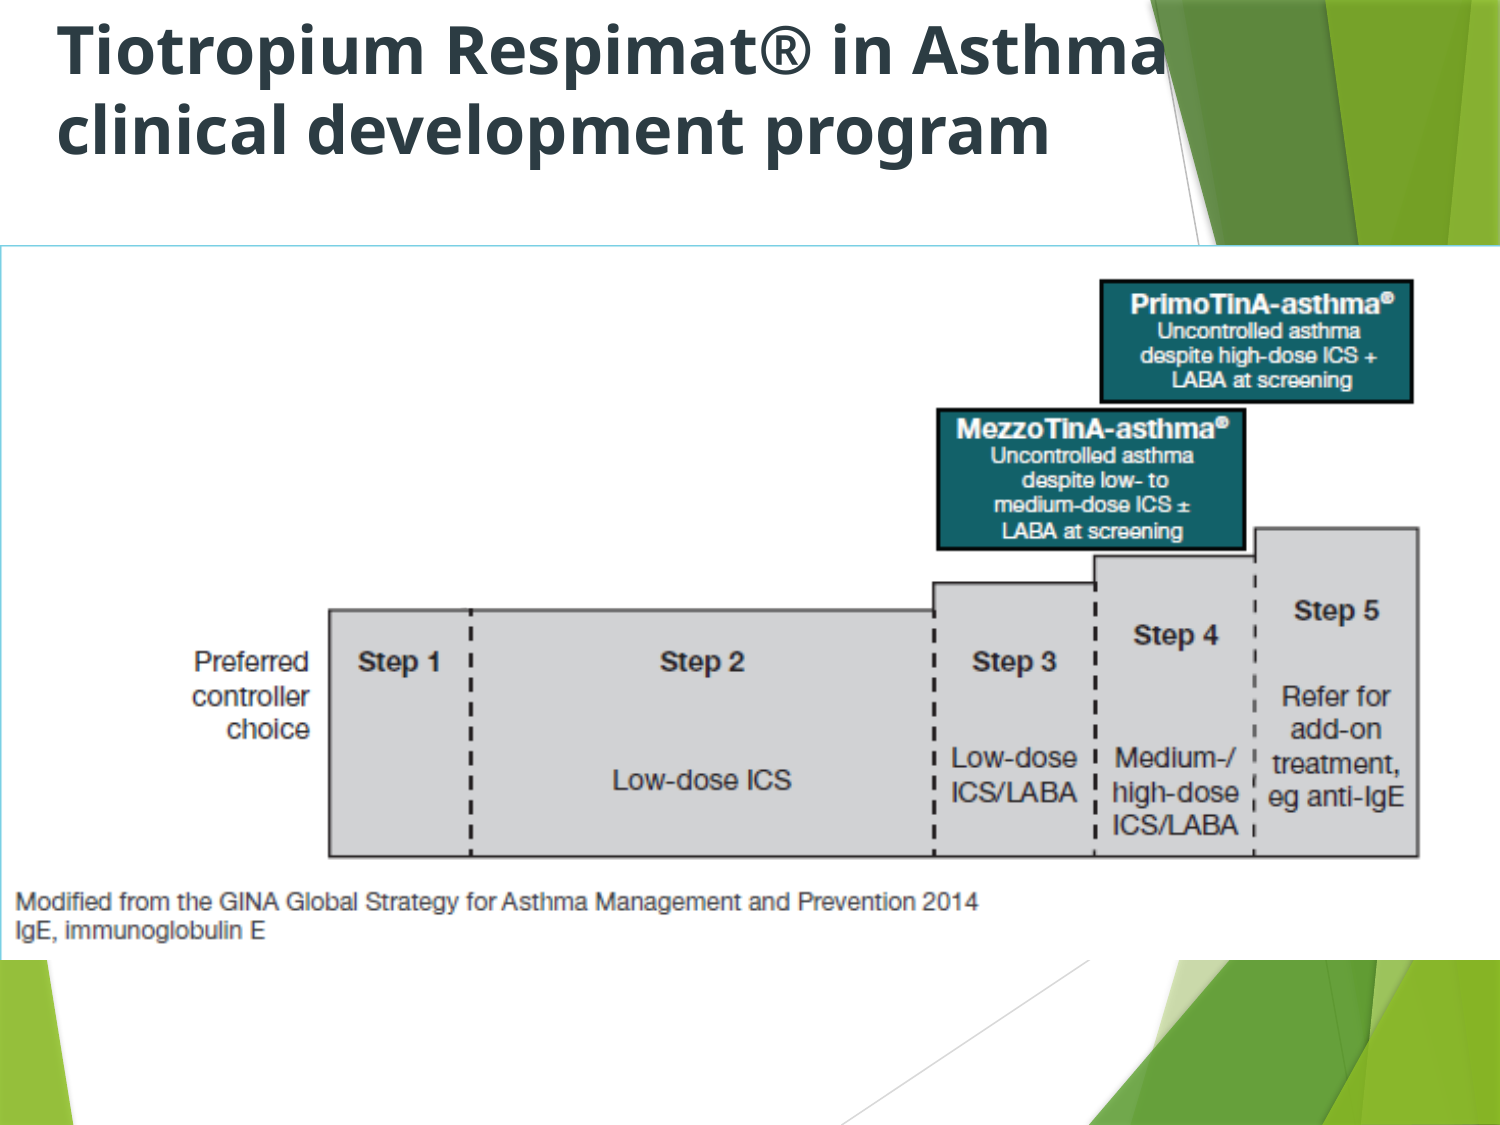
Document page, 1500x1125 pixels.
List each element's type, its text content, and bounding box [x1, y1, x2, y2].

title Tiotropium Respimat® in Asthma clinical development program [41, 0, 1459, 185]
picture [0, 244, 1500, 961]
